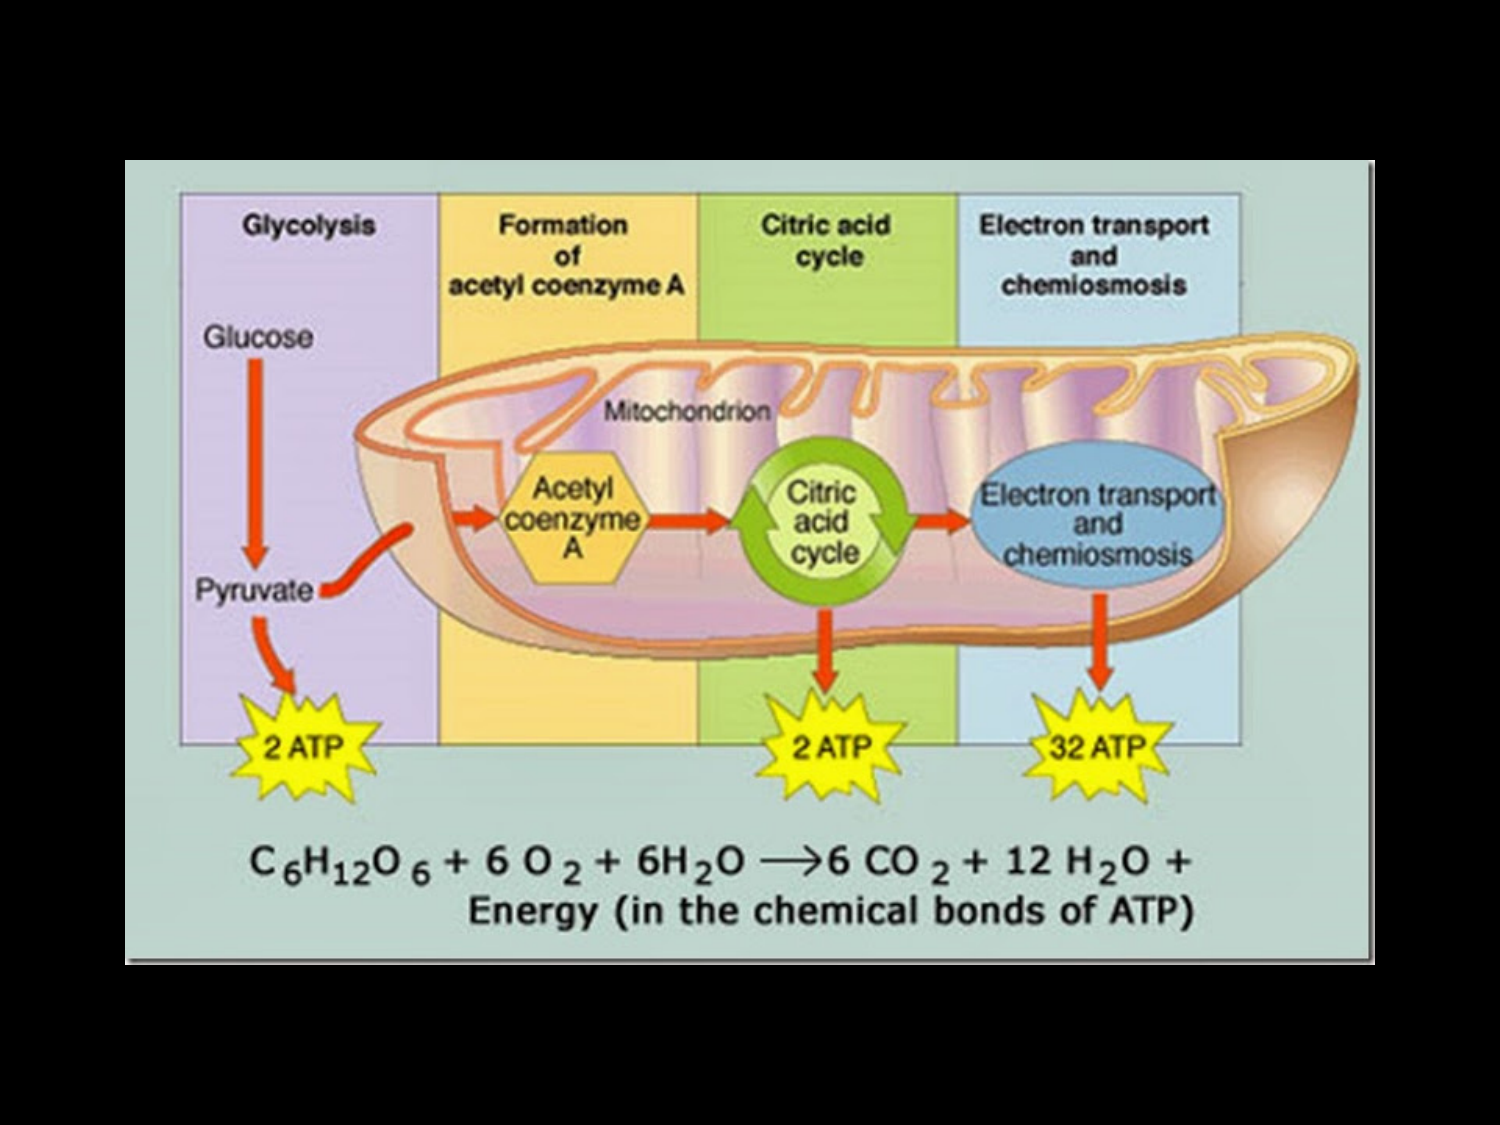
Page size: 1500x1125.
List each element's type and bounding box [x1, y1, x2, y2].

picture [124, 159, 1376, 965]
